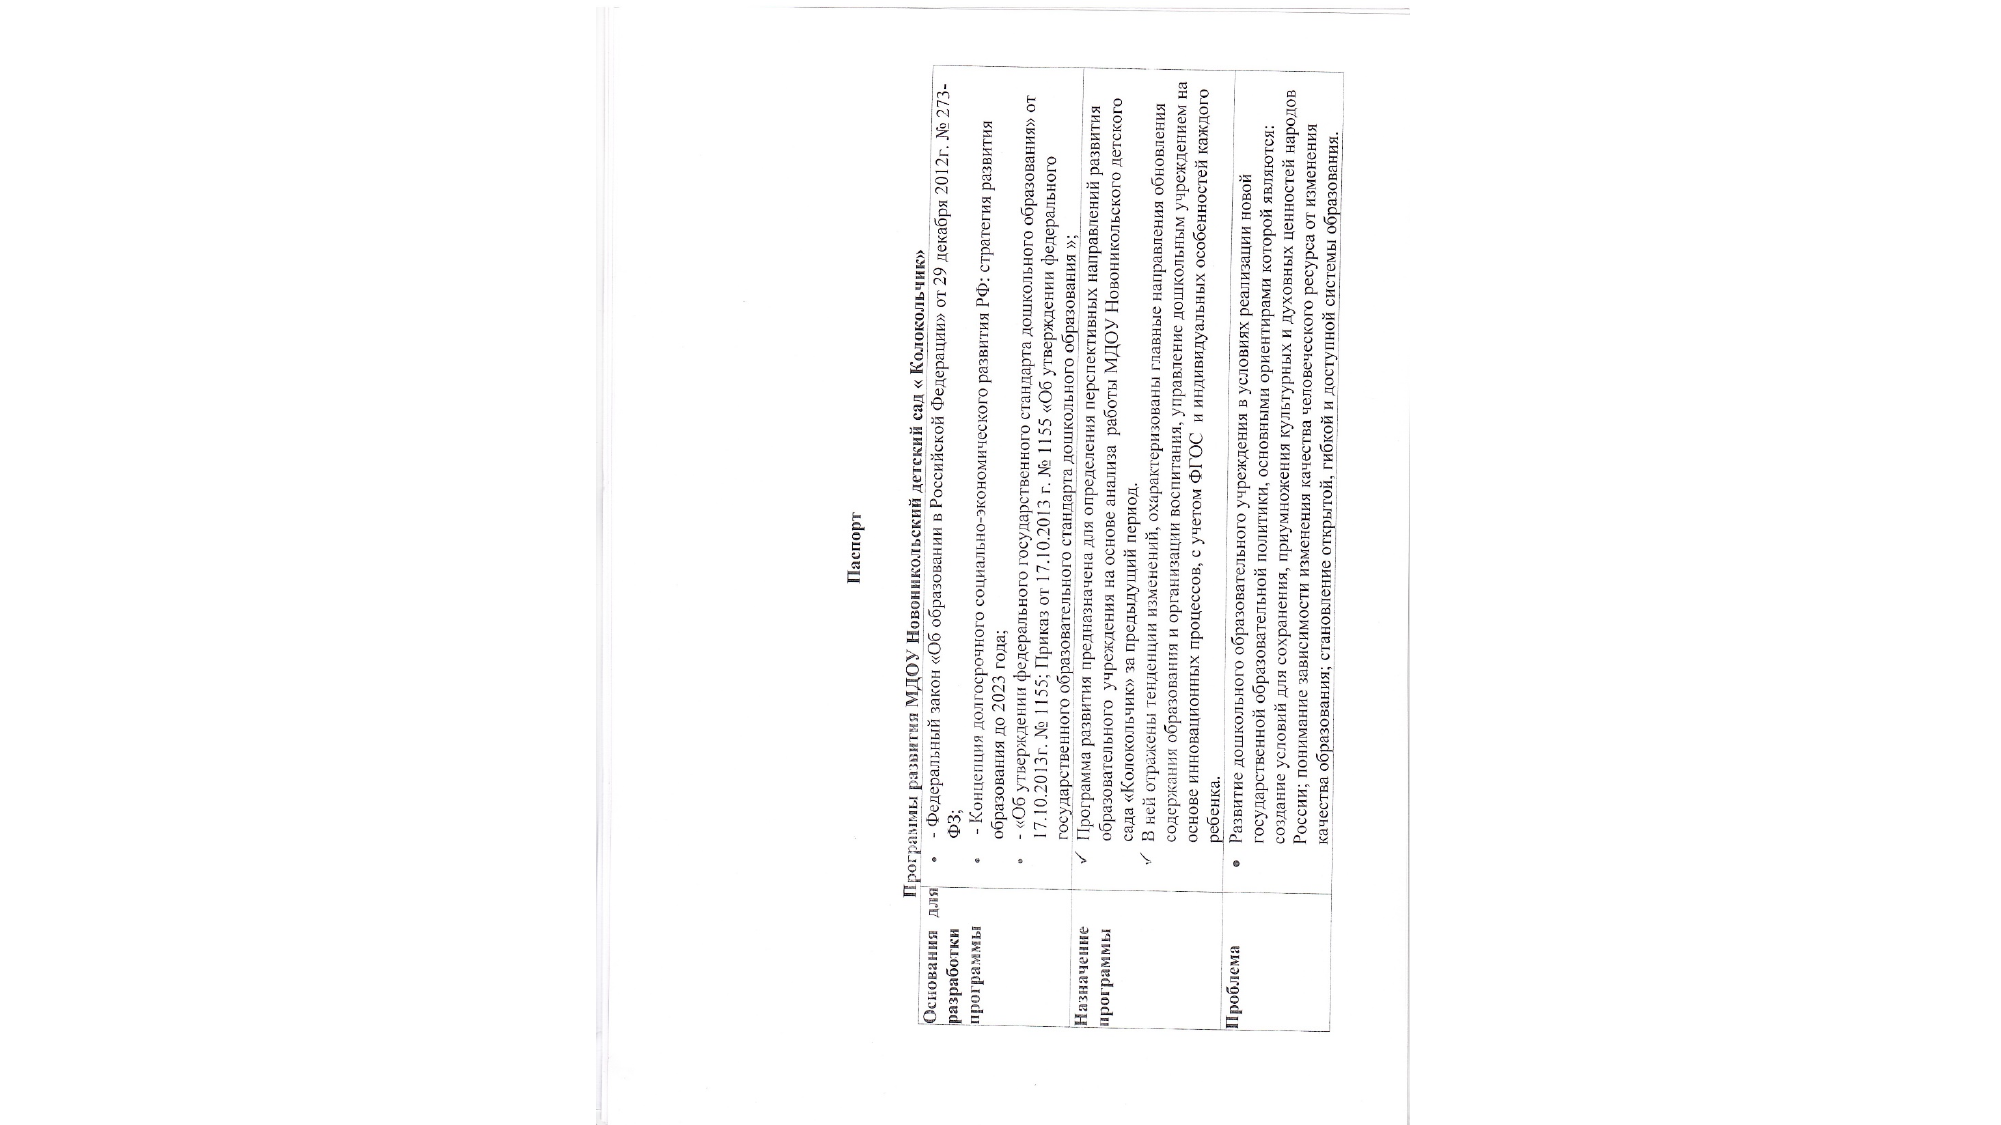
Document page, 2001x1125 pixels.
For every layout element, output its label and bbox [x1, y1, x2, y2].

picture [590, 0, 1410, 1125]
